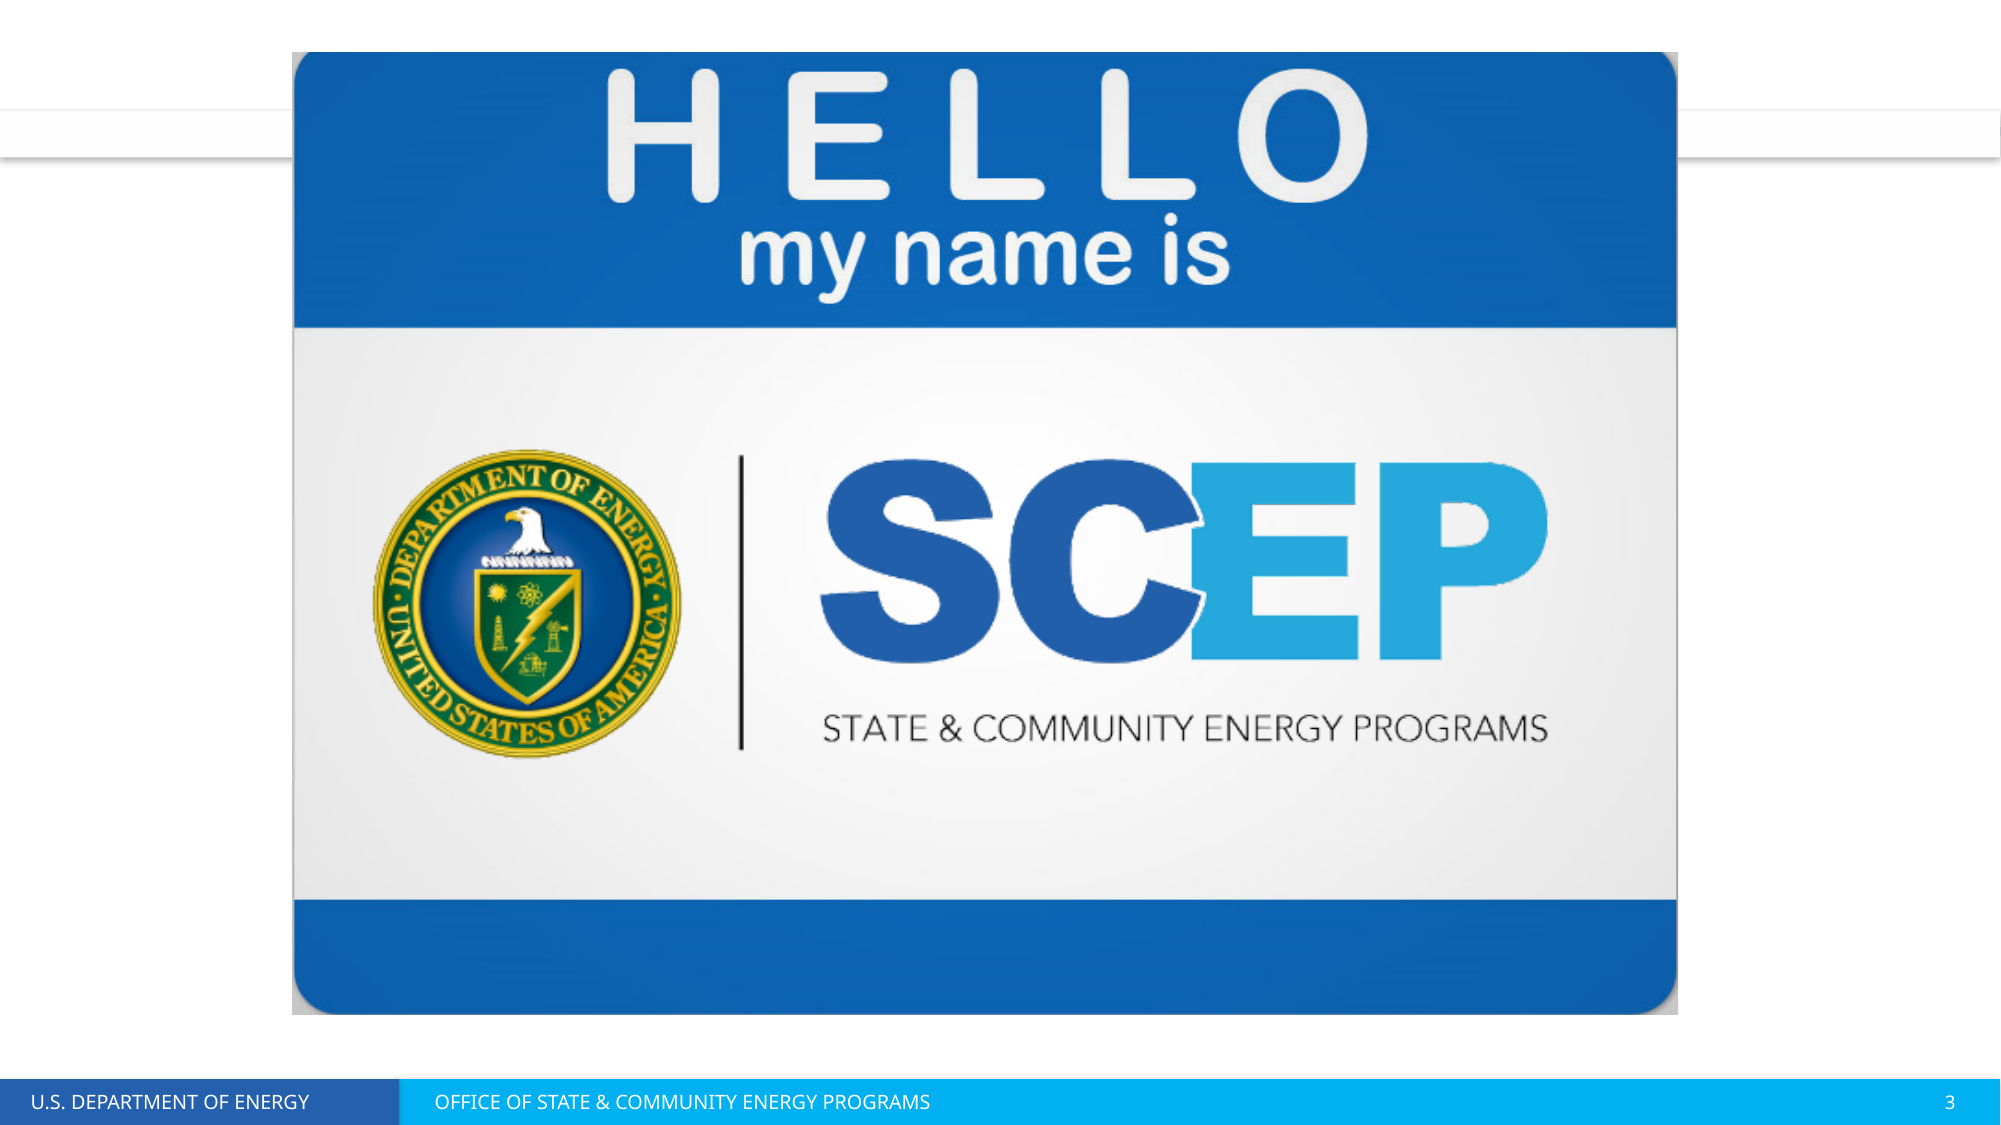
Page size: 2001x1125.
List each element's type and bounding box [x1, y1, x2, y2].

picture [261, 52, 1679, 1015]
